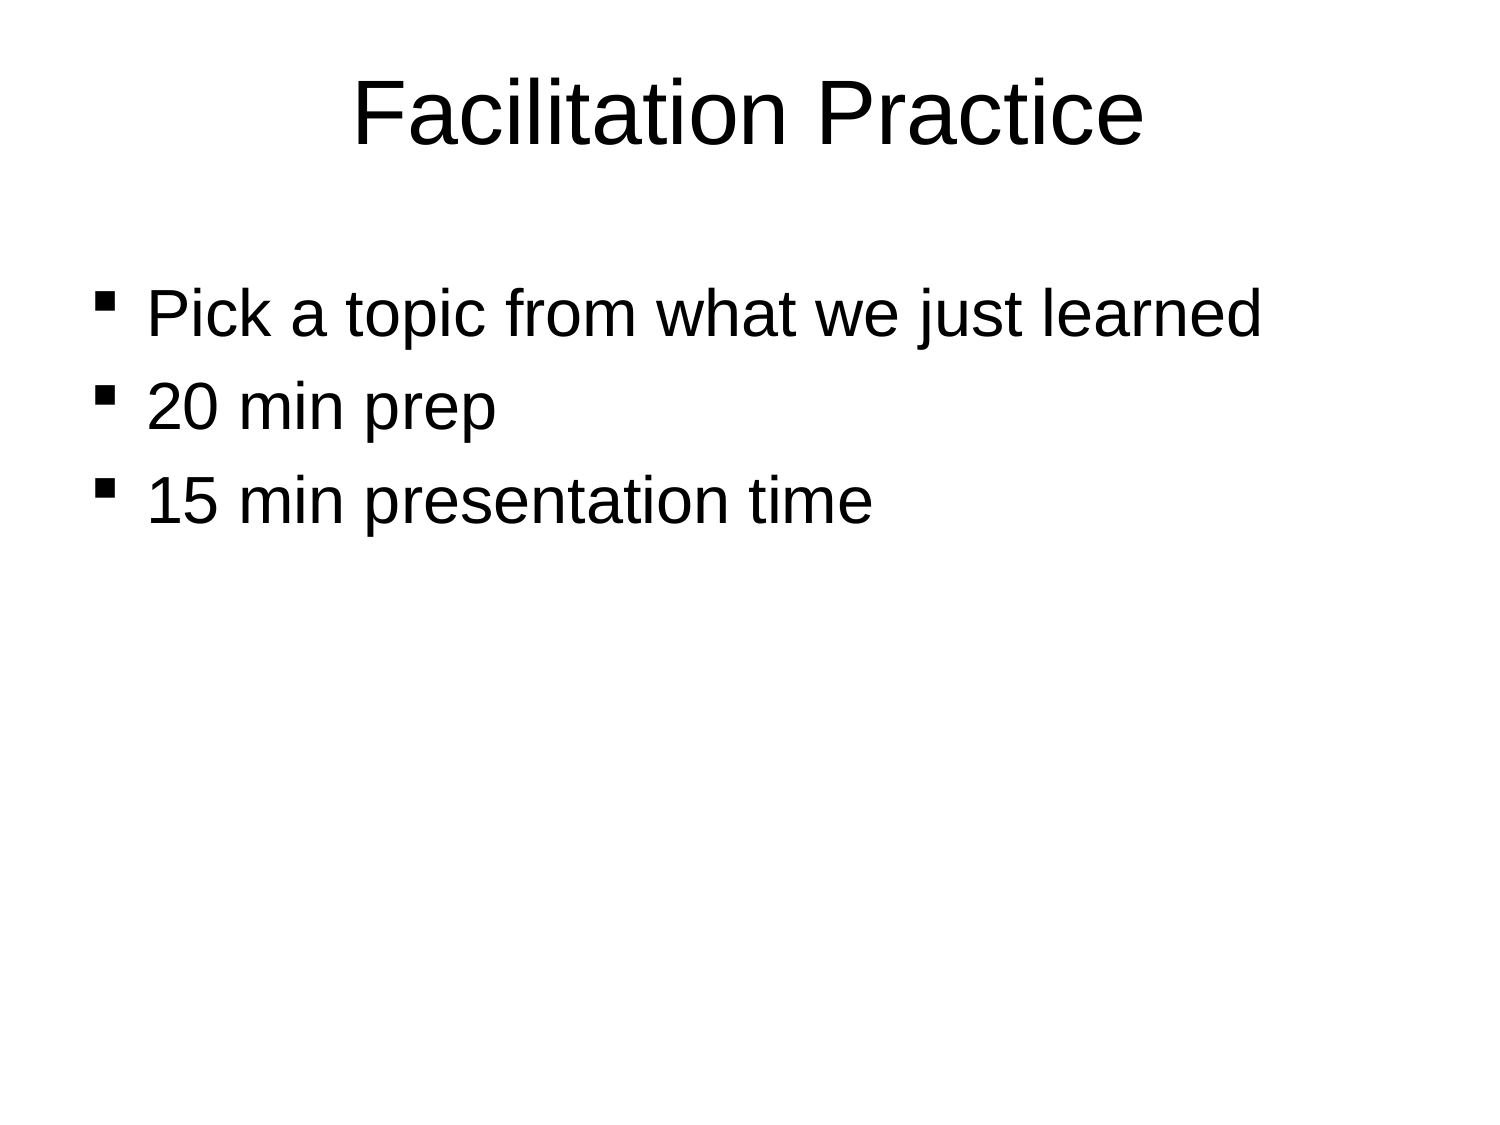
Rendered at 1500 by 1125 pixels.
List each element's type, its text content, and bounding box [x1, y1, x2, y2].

list Pick a topic from what we just learned 20 min prep 15 min presentation time [75, 262, 1425, 1005]
title Facilitation Practice [75, 45, 1425, 233]
